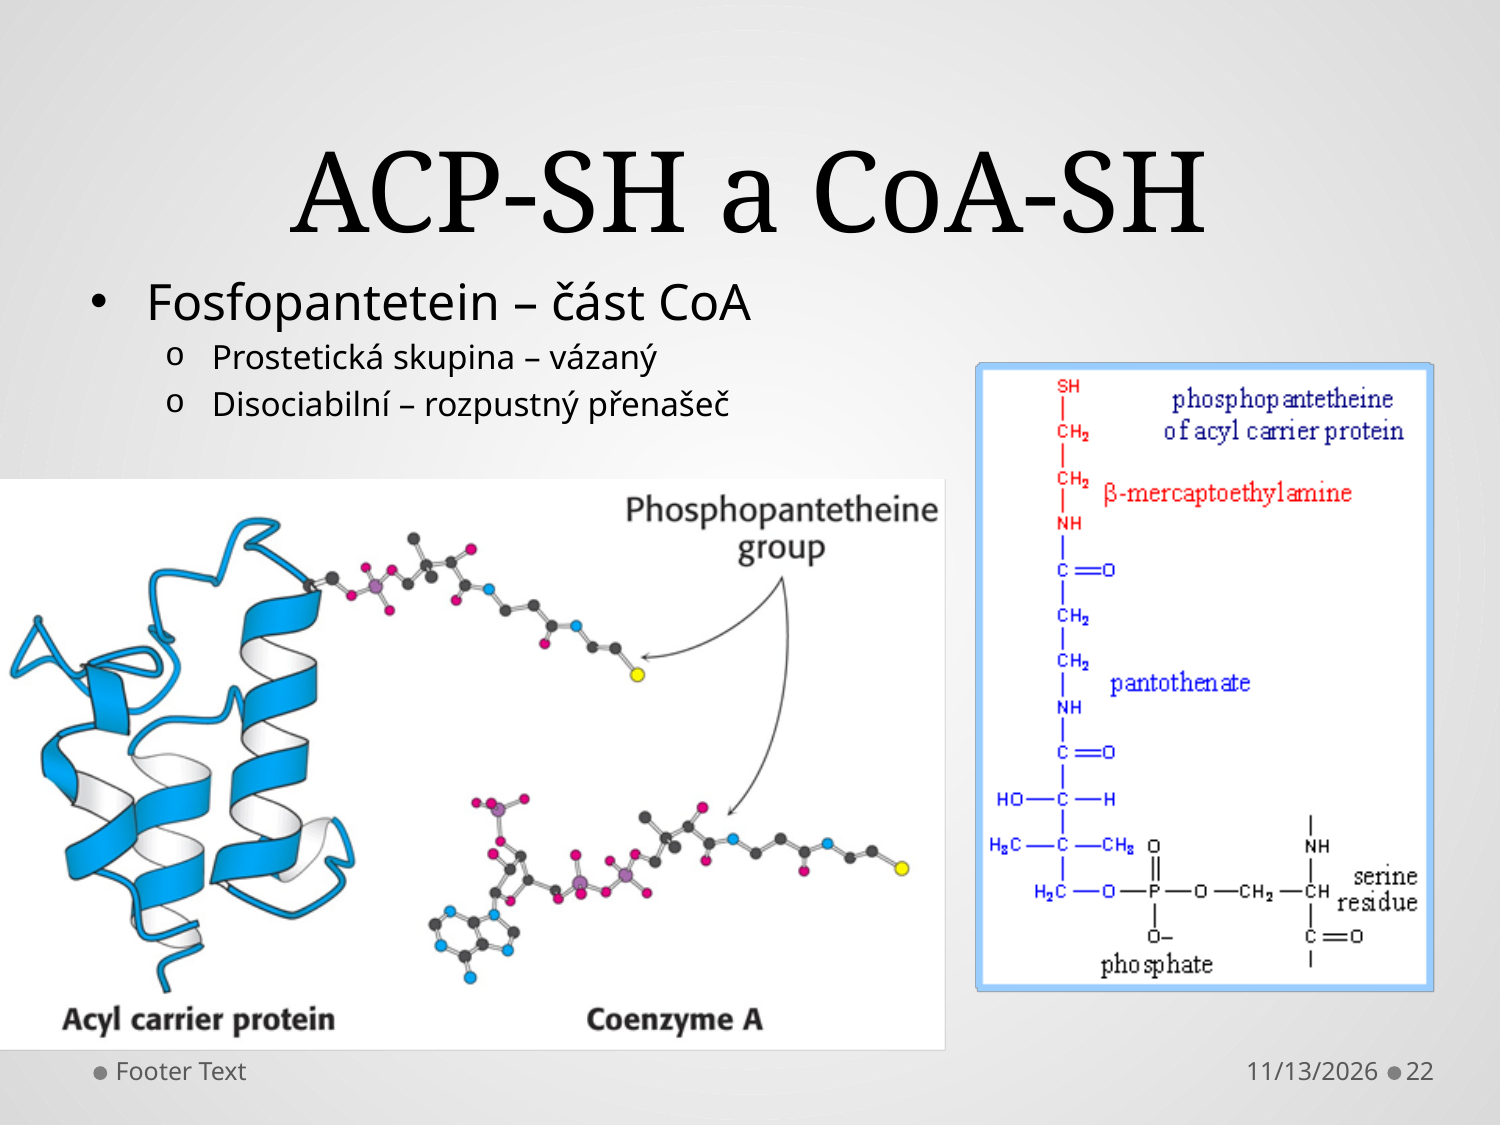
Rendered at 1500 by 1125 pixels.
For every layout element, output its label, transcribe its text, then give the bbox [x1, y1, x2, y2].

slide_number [1043, 1042, 1386, 1103]
picture [974, 361, 1438, 994]
footer Footer Text [108, 1061, 576, 1103]
picture [0, 479, 948, 1052]
slide_number 22 [1401, 1042, 1494, 1103]
title ACP-SH a CoA-SH [75, 0, 1425, 262]
list Fosfopantetein – část CoA Prostetická skupina – vázaný Disociabilní – rozpustný přenašeč [75, 262, 1425, 1005]
